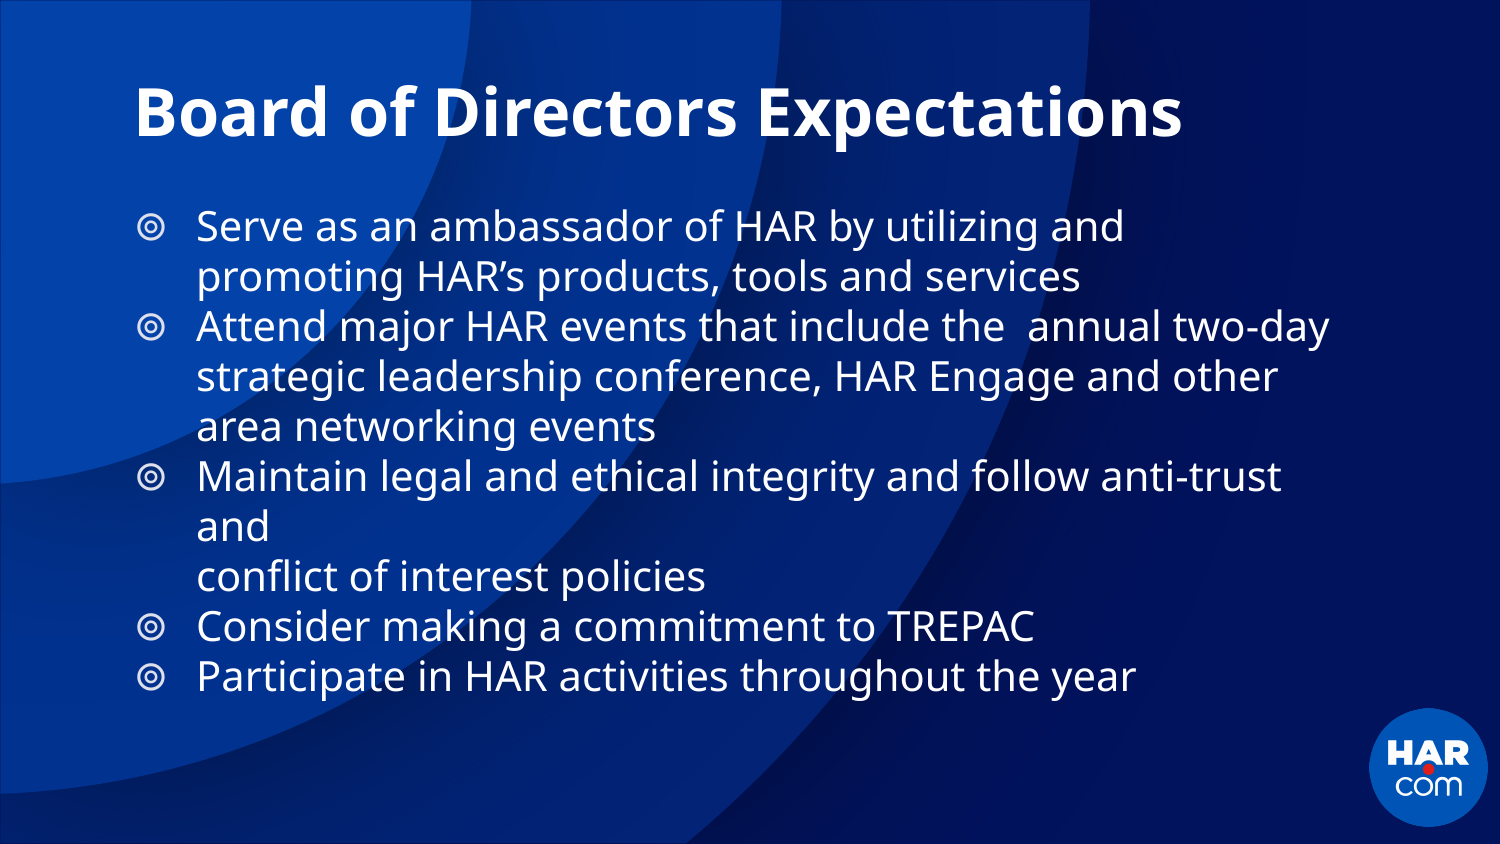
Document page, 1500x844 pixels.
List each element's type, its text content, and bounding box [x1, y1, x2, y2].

picture [1369, 708, 1488, 827]
list Board of Directors Expectations Serve as an ambassador of HAR by utilizing and promoting HAR’s products, tools and services Attend major HAR events that include the annual two-day strategic leadership conference, HAR Engage and other area networking events Maintain legal and ethical integrity and follow anti-trust and conflict of interest policies Consider making a commitment to TREPAC Participate in HAR activities throughout the year [120, 69, 1341, 733]
